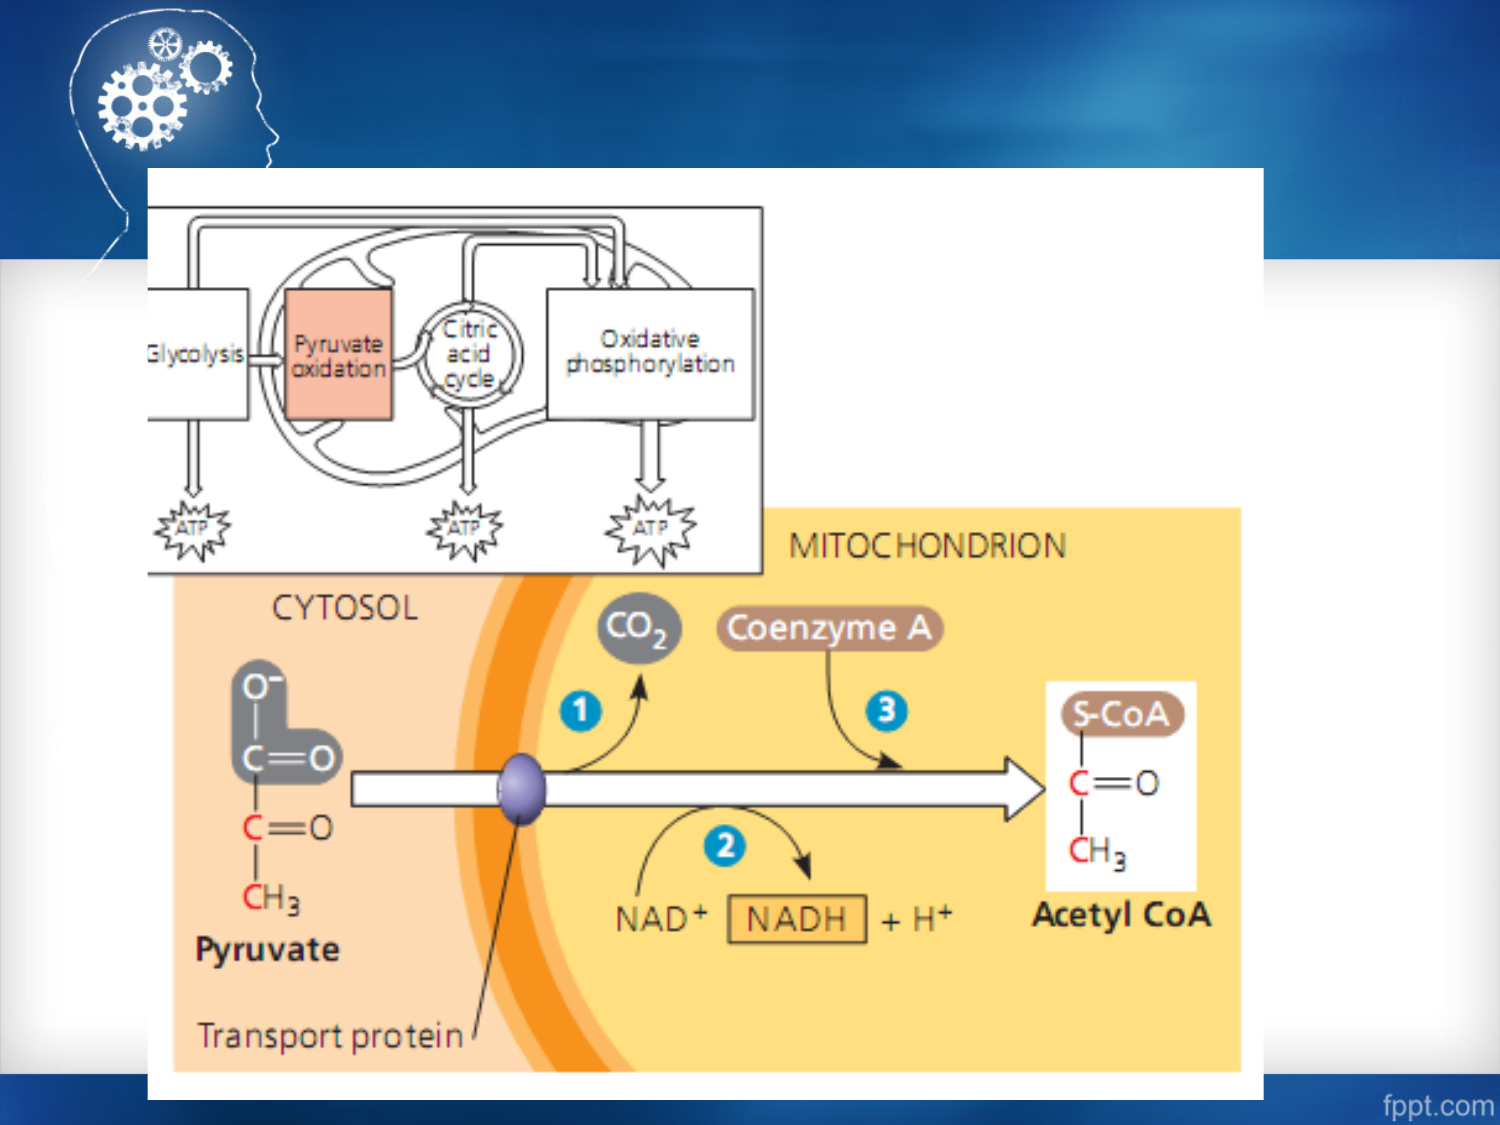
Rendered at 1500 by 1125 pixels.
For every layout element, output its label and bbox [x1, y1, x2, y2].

list [147, 167, 1264, 1100]
picture [0, 0, 1500, 1125]
